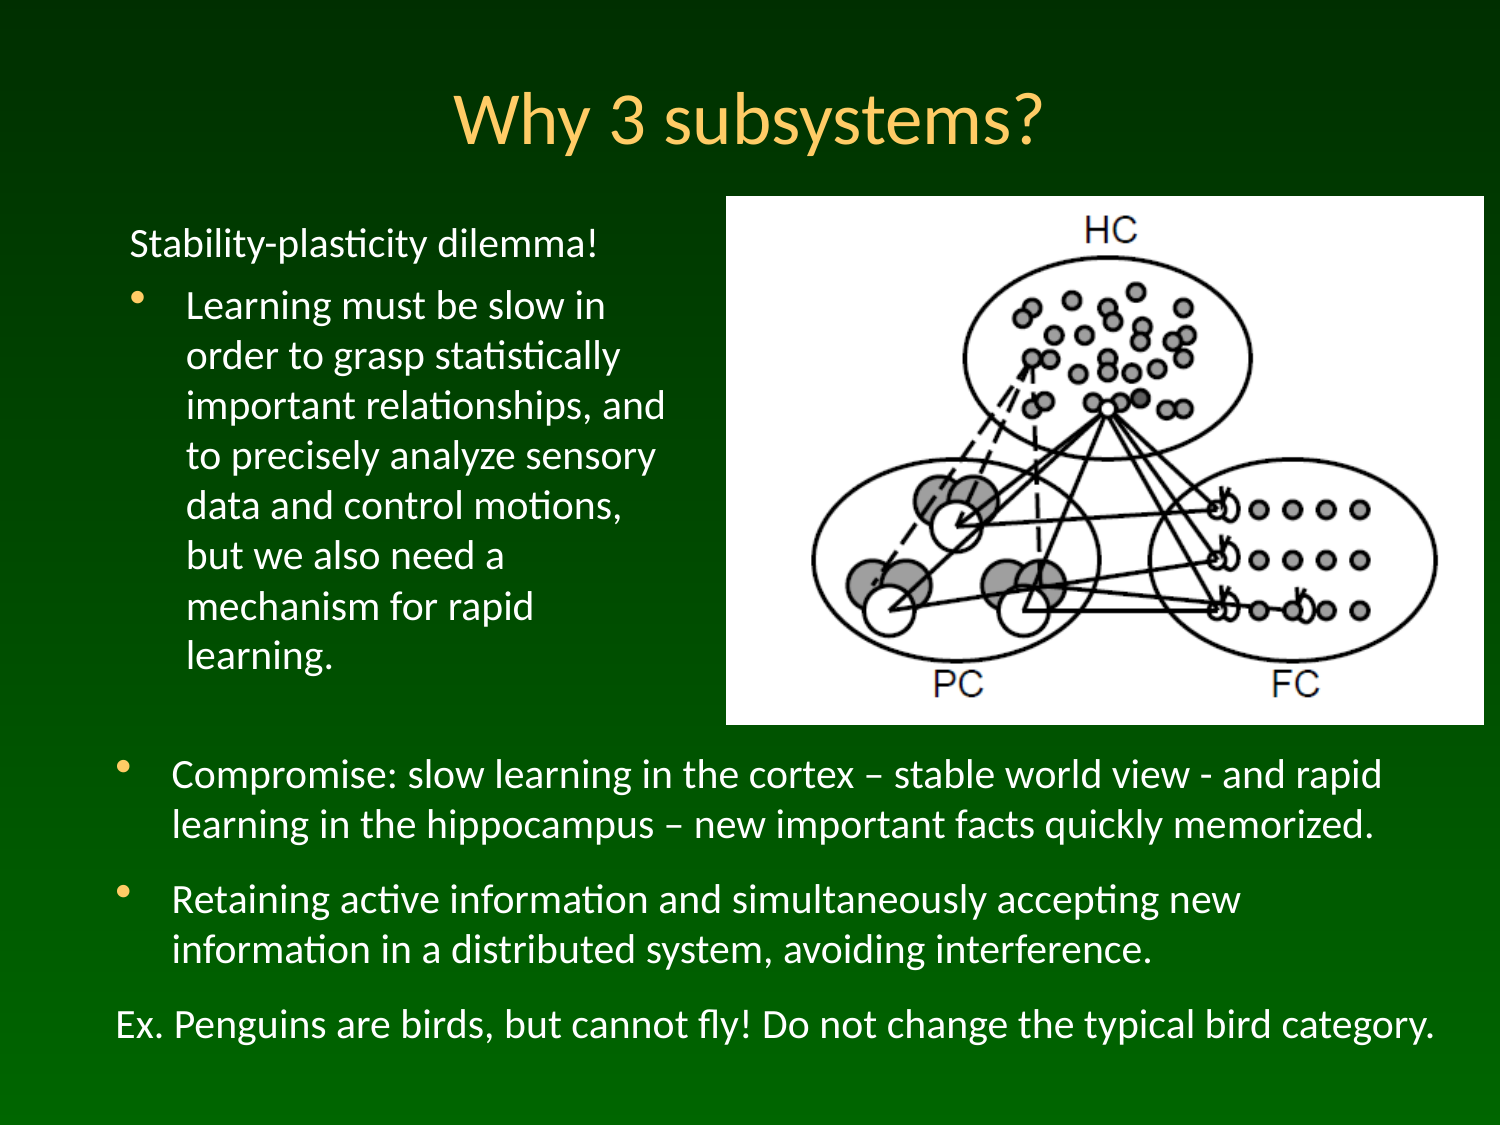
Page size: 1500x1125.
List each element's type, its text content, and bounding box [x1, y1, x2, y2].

list Compromise: slow learning in the cortex – stable world view - and rapid learning in the hippocampus – new important facts quickly memorized. Retaining active information and simultaneously accepting new information in a distributed system, avoiding interference. Ex. Penguins are birds, but cannot fly! Do not change the typical bird category. [100, 739, 1459, 1068]
title Why 3 subsystems? [112, 57, 1388, 173]
list Stability-plasticity dilemma! Learning must be slow in order to grasp statistically important relationships, and to precisely analyze sensory data and control motions, but we also need a mechanism for rapid learning. [114, 208, 703, 739]
picture [726, 196, 1484, 725]
